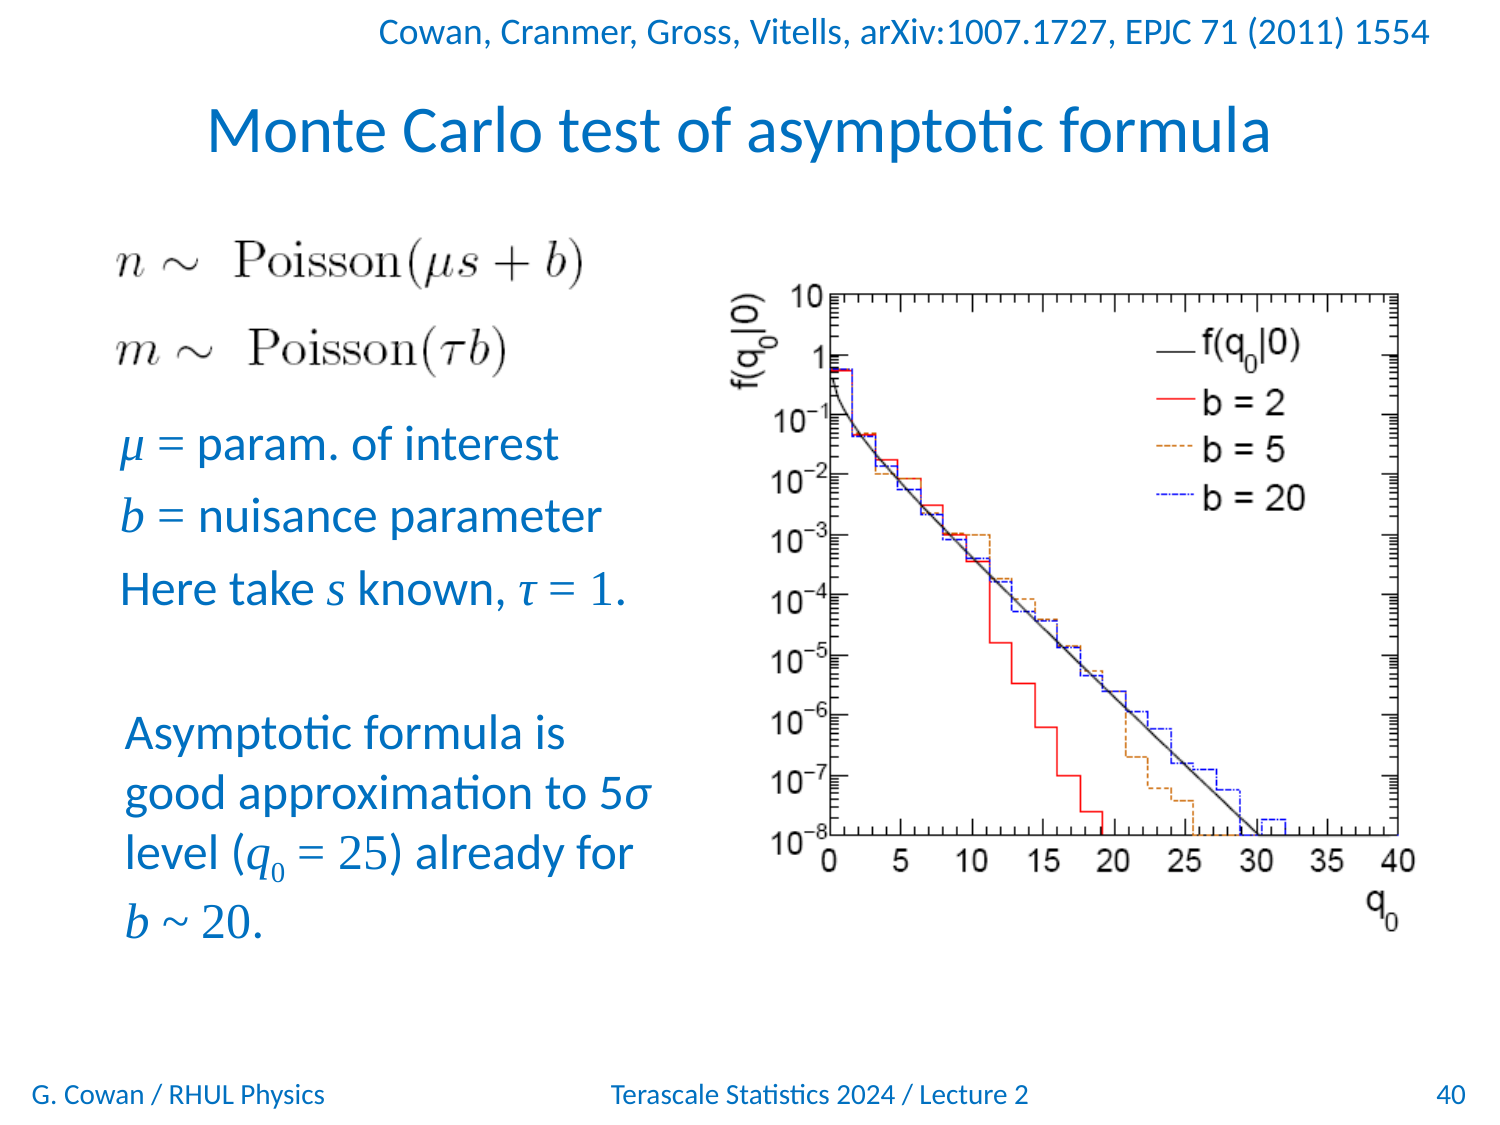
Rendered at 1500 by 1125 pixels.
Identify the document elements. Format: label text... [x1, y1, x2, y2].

slide_number 40 [1130, 1062, 1481, 1123]
slide_number G. Cowan / RHUL Physics [16, 1062, 311, 1123]
picture [76, 219, 599, 395]
text_box Asymptotic formula is good approximation to 5σ level (q0 = 25) already for b ~ 20. [109, 692, 666, 956]
text_box Cowan, Cranmer, Gross, Vitells, arXiv:1007.1727, EPJC 71 (2011) 1554 [364, 0, 1499, 60]
text_box Monte Carlo test of asymptotic formula [159, 78, 1335, 126]
picture [714, 266, 1425, 941]
footer Terascale Statistics 2024 / Lecture 2 [311, 1062, 1130, 1123]
text_box μ = param. of interest b = nuisance parameter Here take s known, τ = 1. [105, 403, 642, 623]
